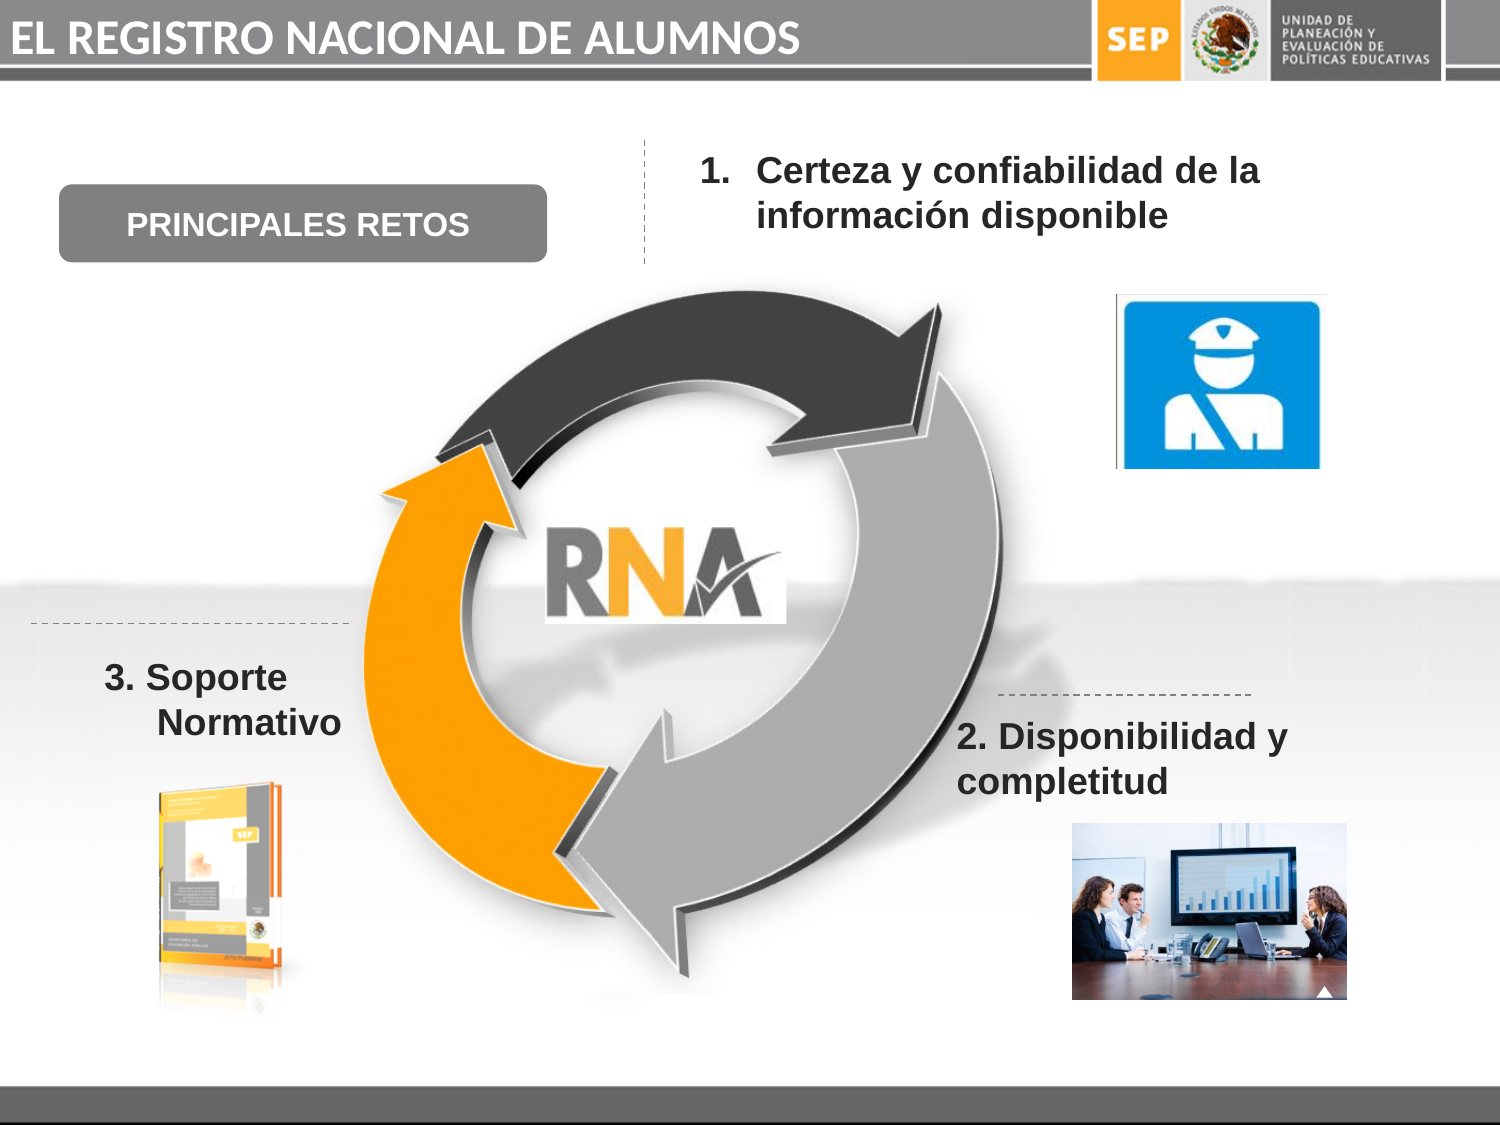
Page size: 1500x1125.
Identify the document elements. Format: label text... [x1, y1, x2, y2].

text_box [1072, 823, 1347, 1000]
picture [0, 0, 1500, 1125]
text_box EL REGISTRO NACIONAL DE ALUMNOS [0, 0, 1199, 75]
